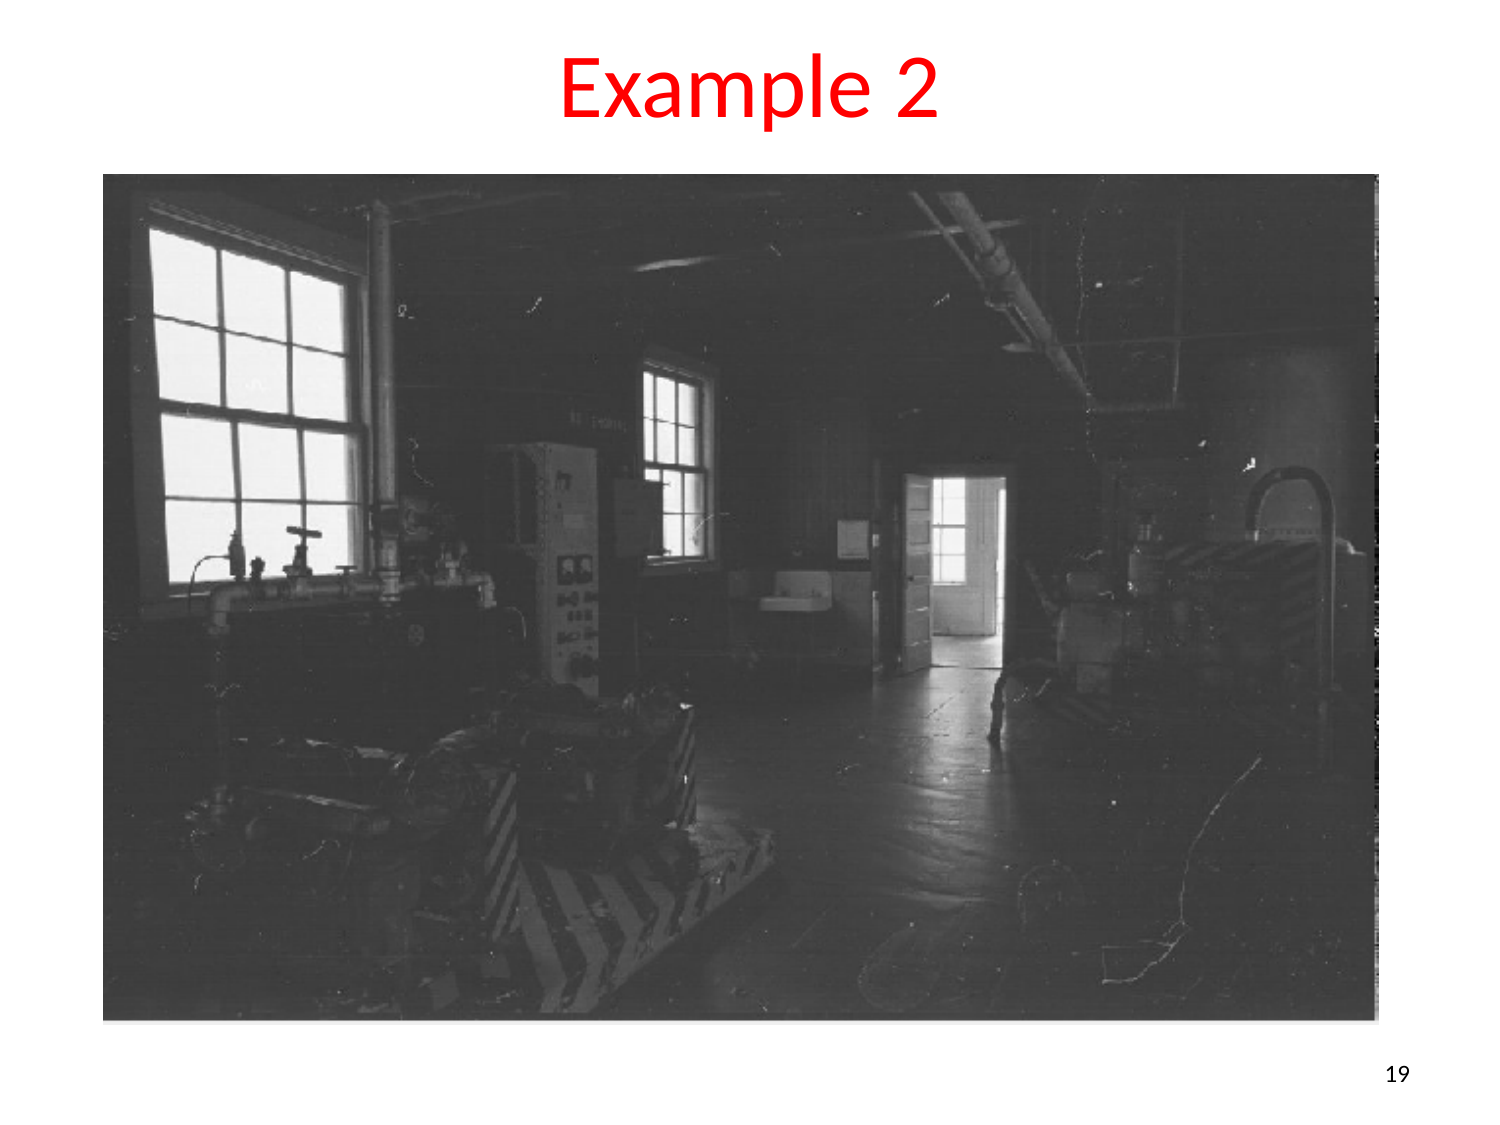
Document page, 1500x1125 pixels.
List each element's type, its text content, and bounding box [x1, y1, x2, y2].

title Example 2 [75, 0, 1425, 175]
slide_number 19 [1074, 1042, 1425, 1103]
picture [103, 174, 1379, 1026]
